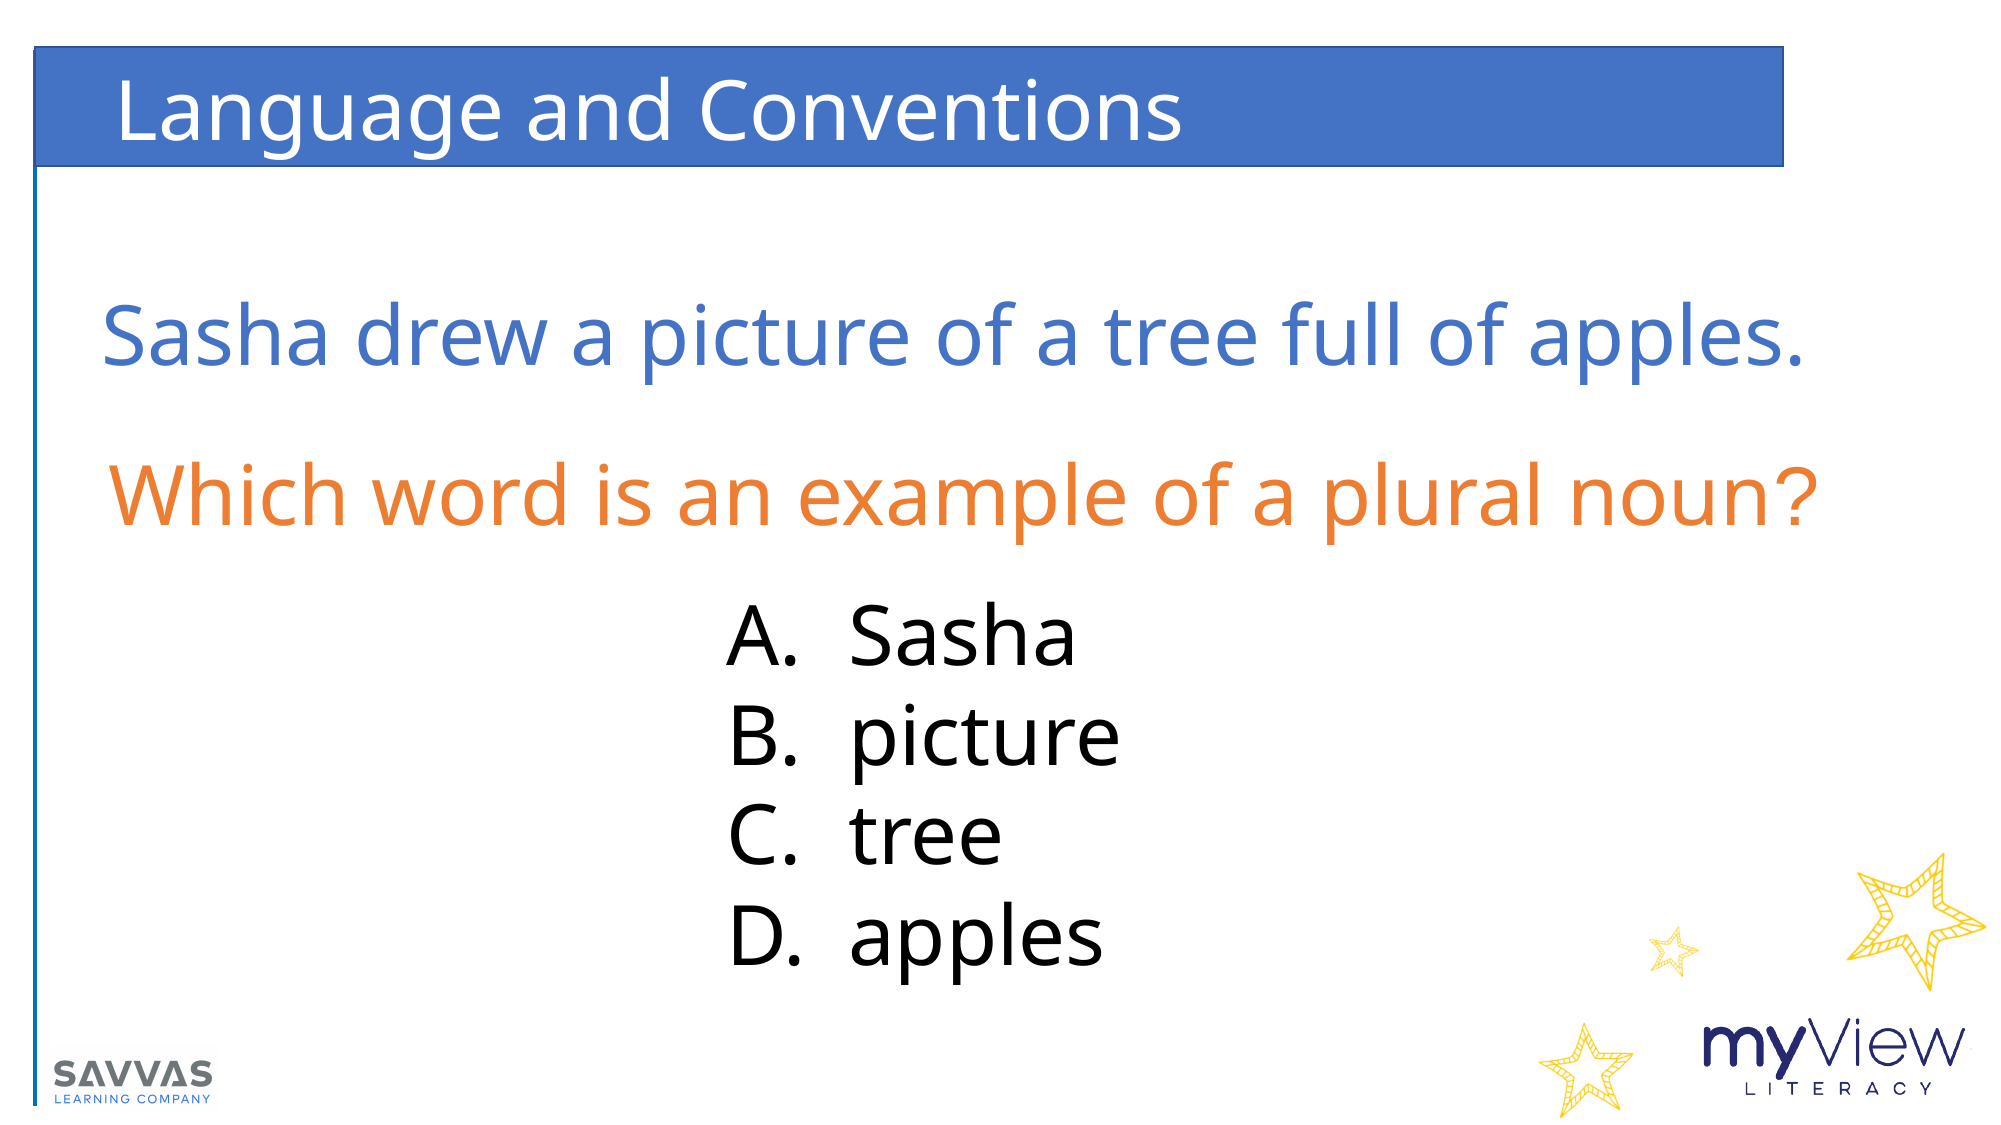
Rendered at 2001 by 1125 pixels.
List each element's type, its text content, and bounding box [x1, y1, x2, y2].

text_box Sasha drew a picture of a tree full of apples. [86, 274, 1900, 390]
text_box Language and Conventions [34, 46, 1784, 167]
text_box Which word is an example of a plural noun? [93, 434, 1907, 550]
text_box Sasha picture tree apples [703, 574, 1704, 989]
picture [48, 1043, 220, 1113]
picture [1509, 814, 2000, 1125]
